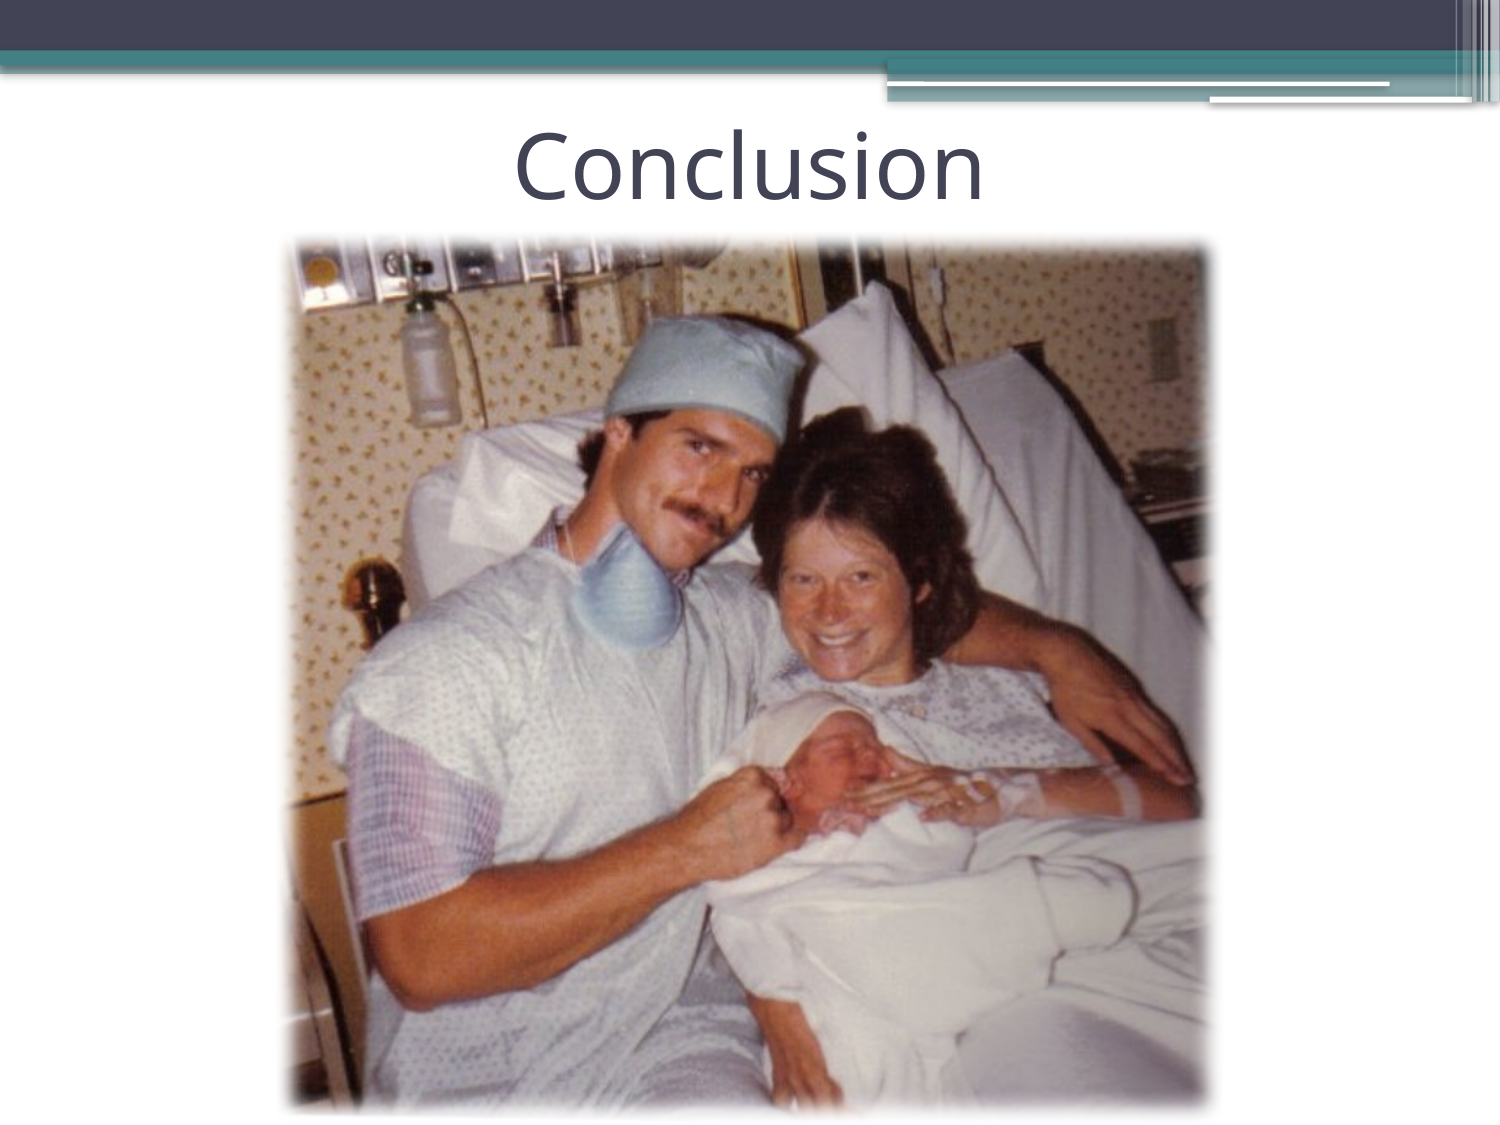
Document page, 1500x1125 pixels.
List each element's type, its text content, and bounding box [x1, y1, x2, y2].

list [274, 229, 1226, 1125]
title Conclusion [75, 75, 1425, 250]
